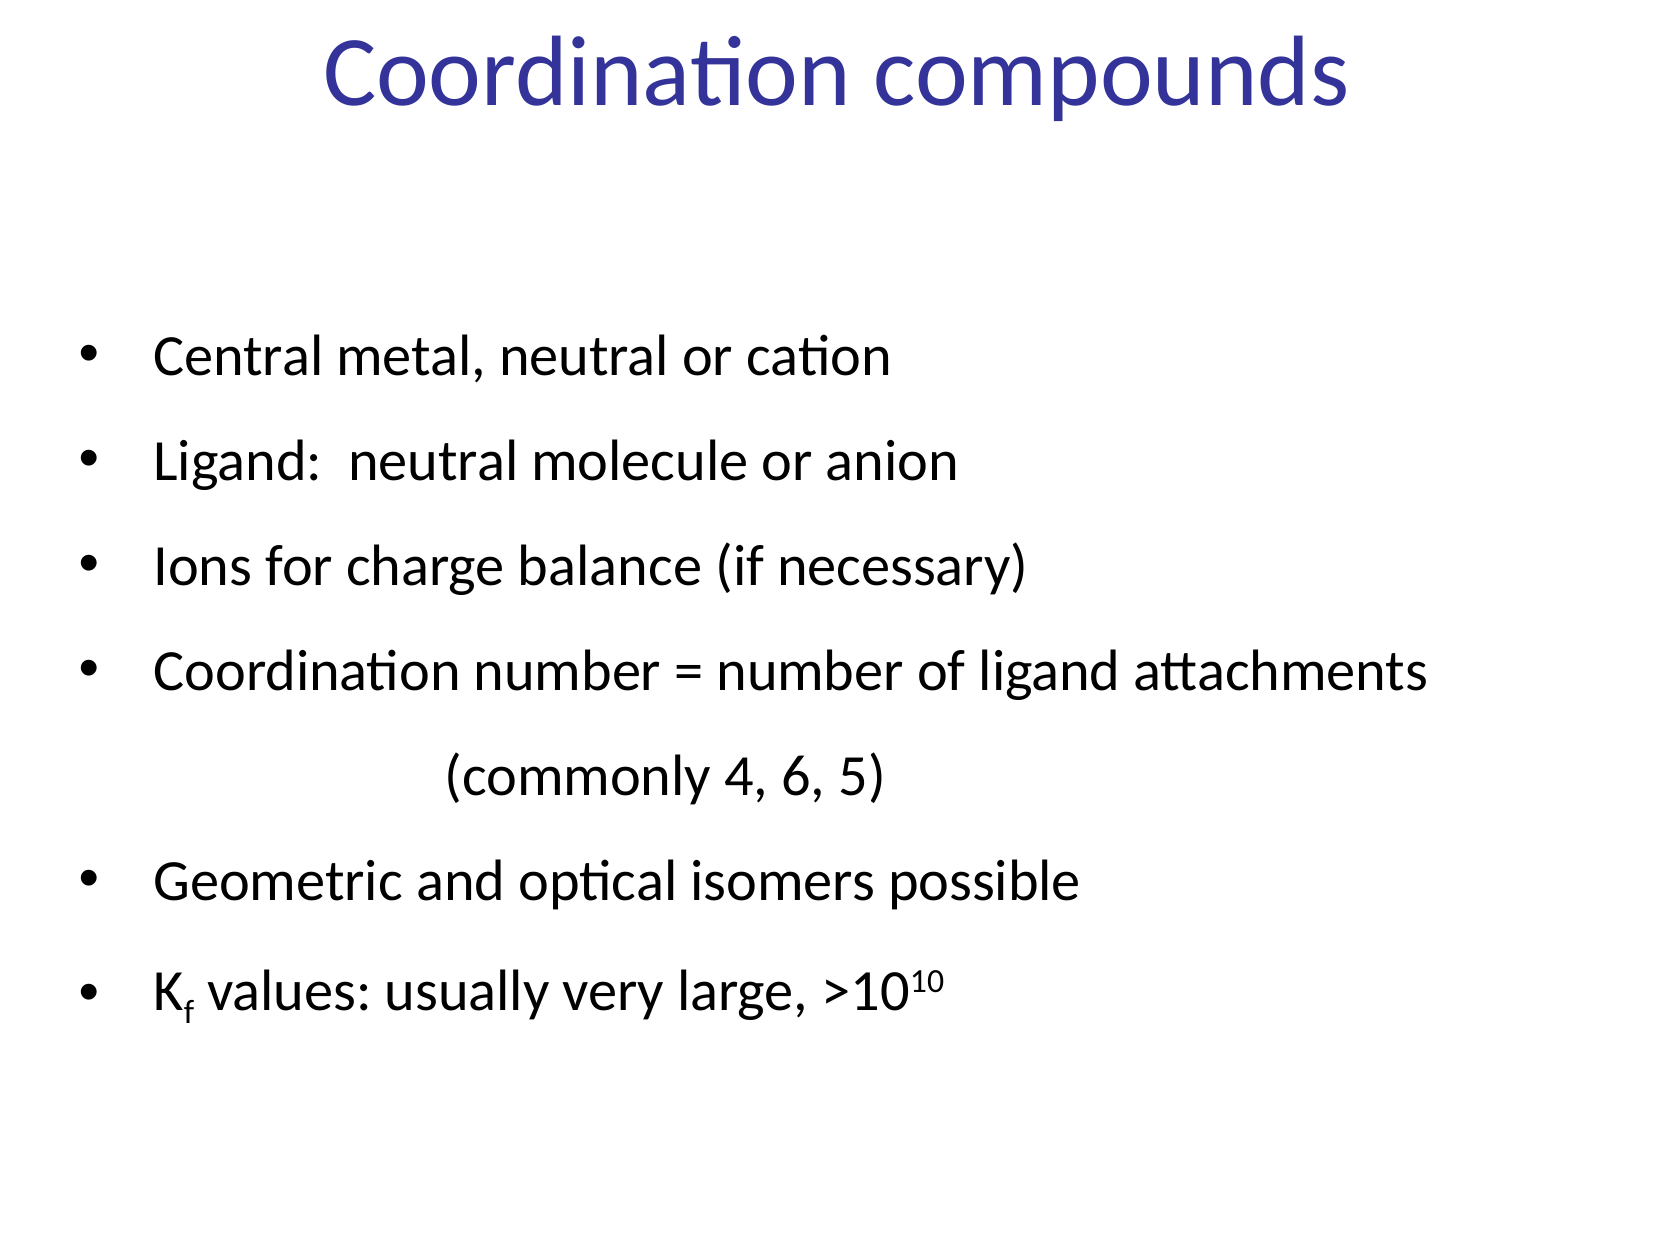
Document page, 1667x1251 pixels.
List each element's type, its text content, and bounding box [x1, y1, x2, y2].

text_box Coordination compounds [125, 0, 1542, 211]
text_box Central metal, neutral or cation Ligand: neutral molecule or anion Ions for charge balance (if necessary) Coordination number = number of ligand attachments (commonly 4, 6, 5) Geometric and optical isomers possible Kf values: usually very large, >1010 [55, 275, 1457, 1143]
